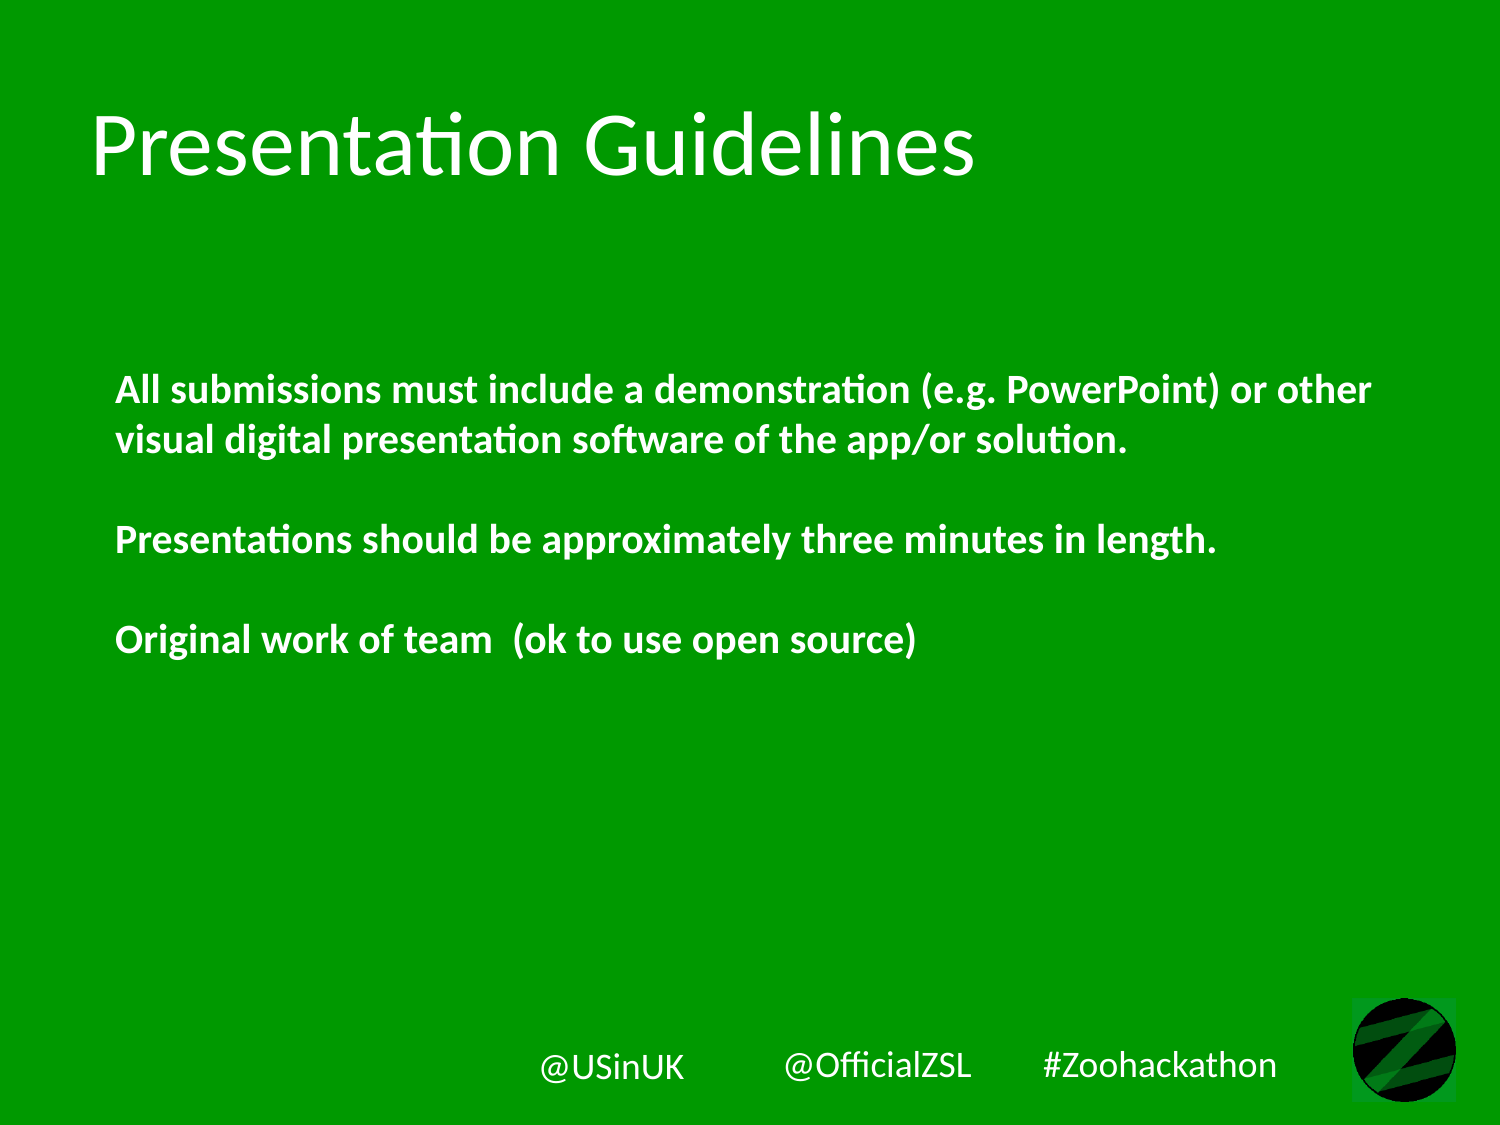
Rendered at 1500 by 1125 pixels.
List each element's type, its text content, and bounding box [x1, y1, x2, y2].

text_box All submissions must include a demonstration (e.g. PowerPoint) or other visual digital presentation software of the app/or solution. Presentations should be approximately three minutes in length. Original work of team (ok to use open source) [100, 231, 1451, 993]
picture [1352, 998, 1456, 1102]
title Presentation Guidelines [75, 45, 1425, 233]
